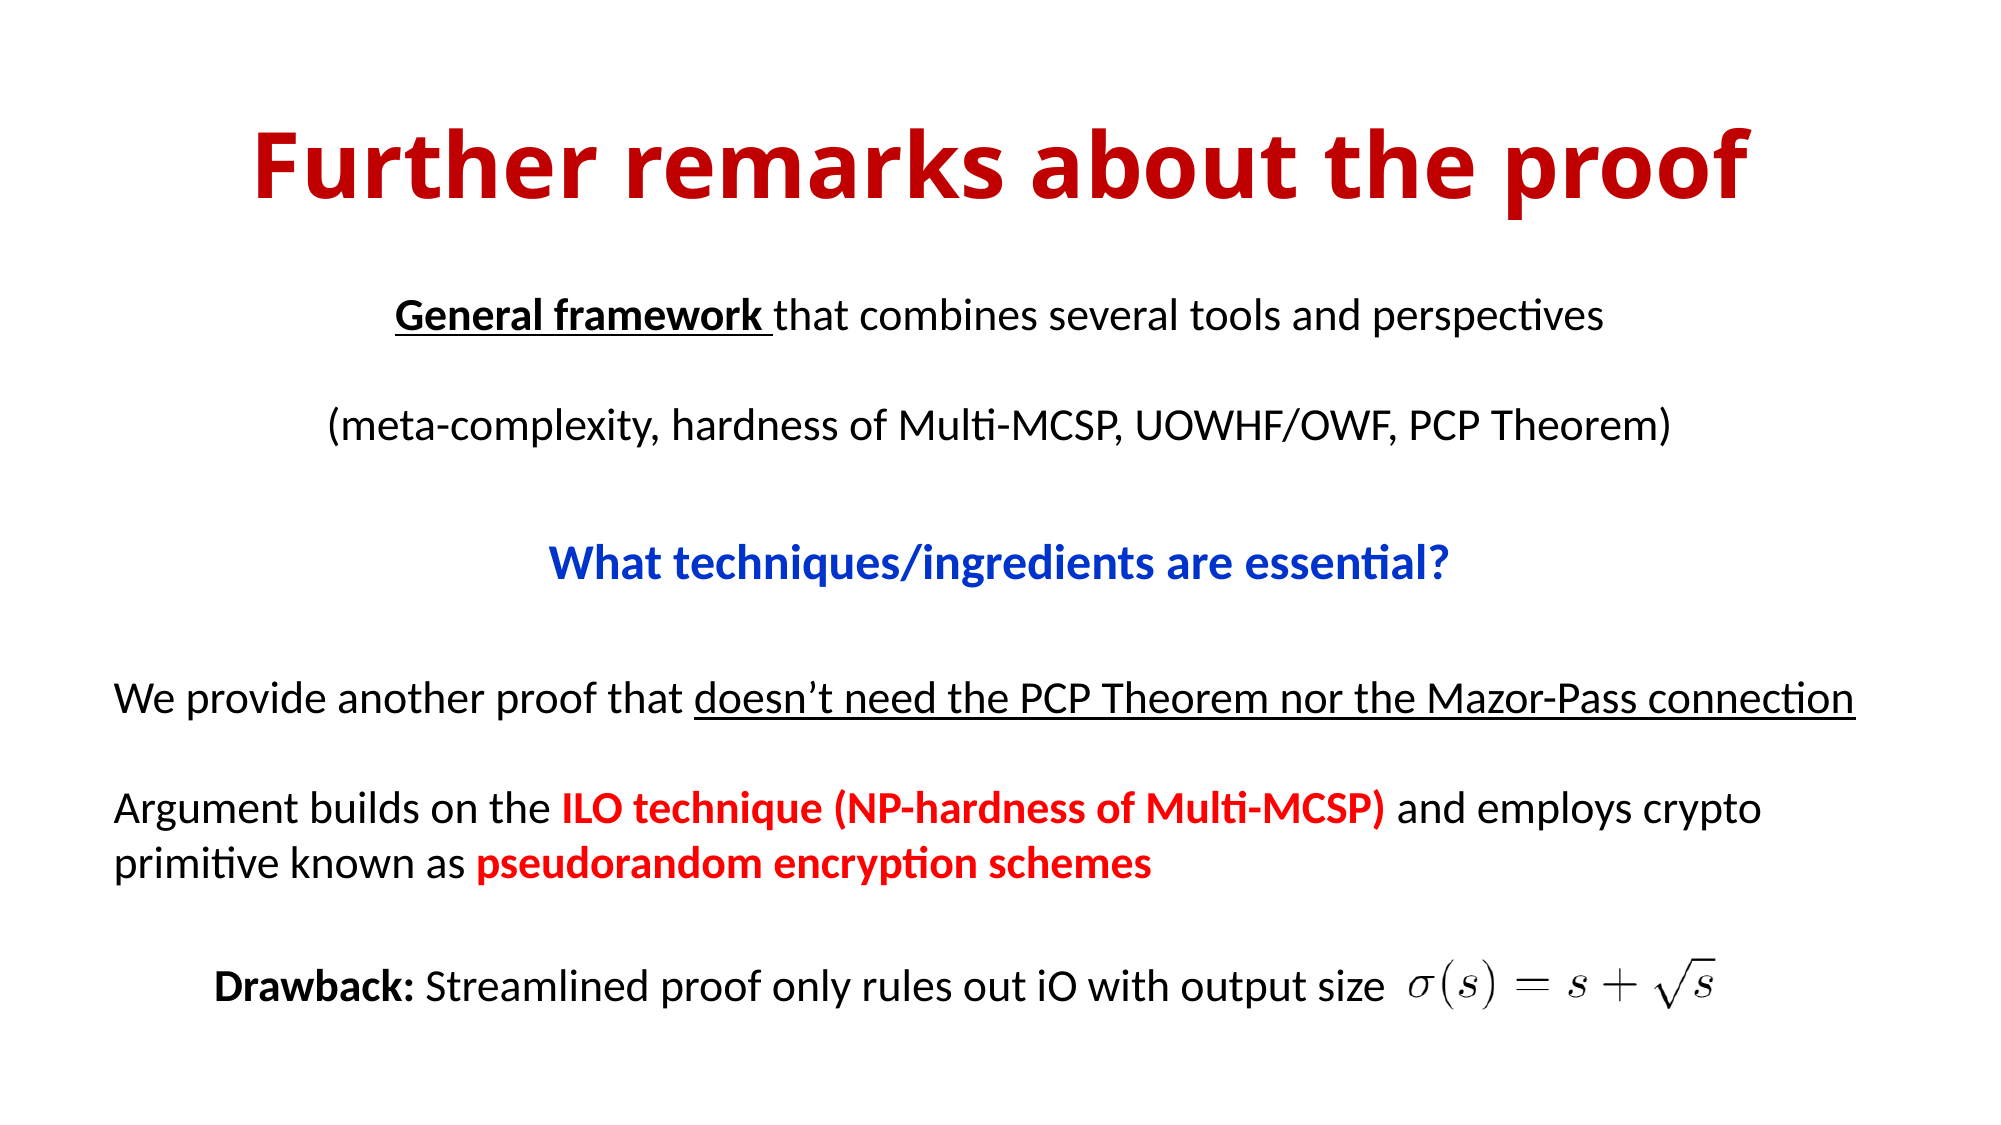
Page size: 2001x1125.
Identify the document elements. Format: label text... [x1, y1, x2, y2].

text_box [199, 945, 1721, 1021]
title Further remarks about the proof [137, 59, 1863, 277]
text_box General framework that combines several tools and perspectives (meta-complexity, hardness of Multi-MCSP, UOWHF/OWF, PCP Theorem) [83, 277, 1917, 457]
text_box We provide another proof that doesn’t need the PCP Theorem nor the Mazor-Pass connection Argument builds on the ILO technique (NP-hardness of Multi-MCSP) and employs crypto primitive known as pseudorandom encryption schemes [98, 660, 1901, 896]
text_box What techniques/ingredients are essential? [505, 521, 1495, 597]
